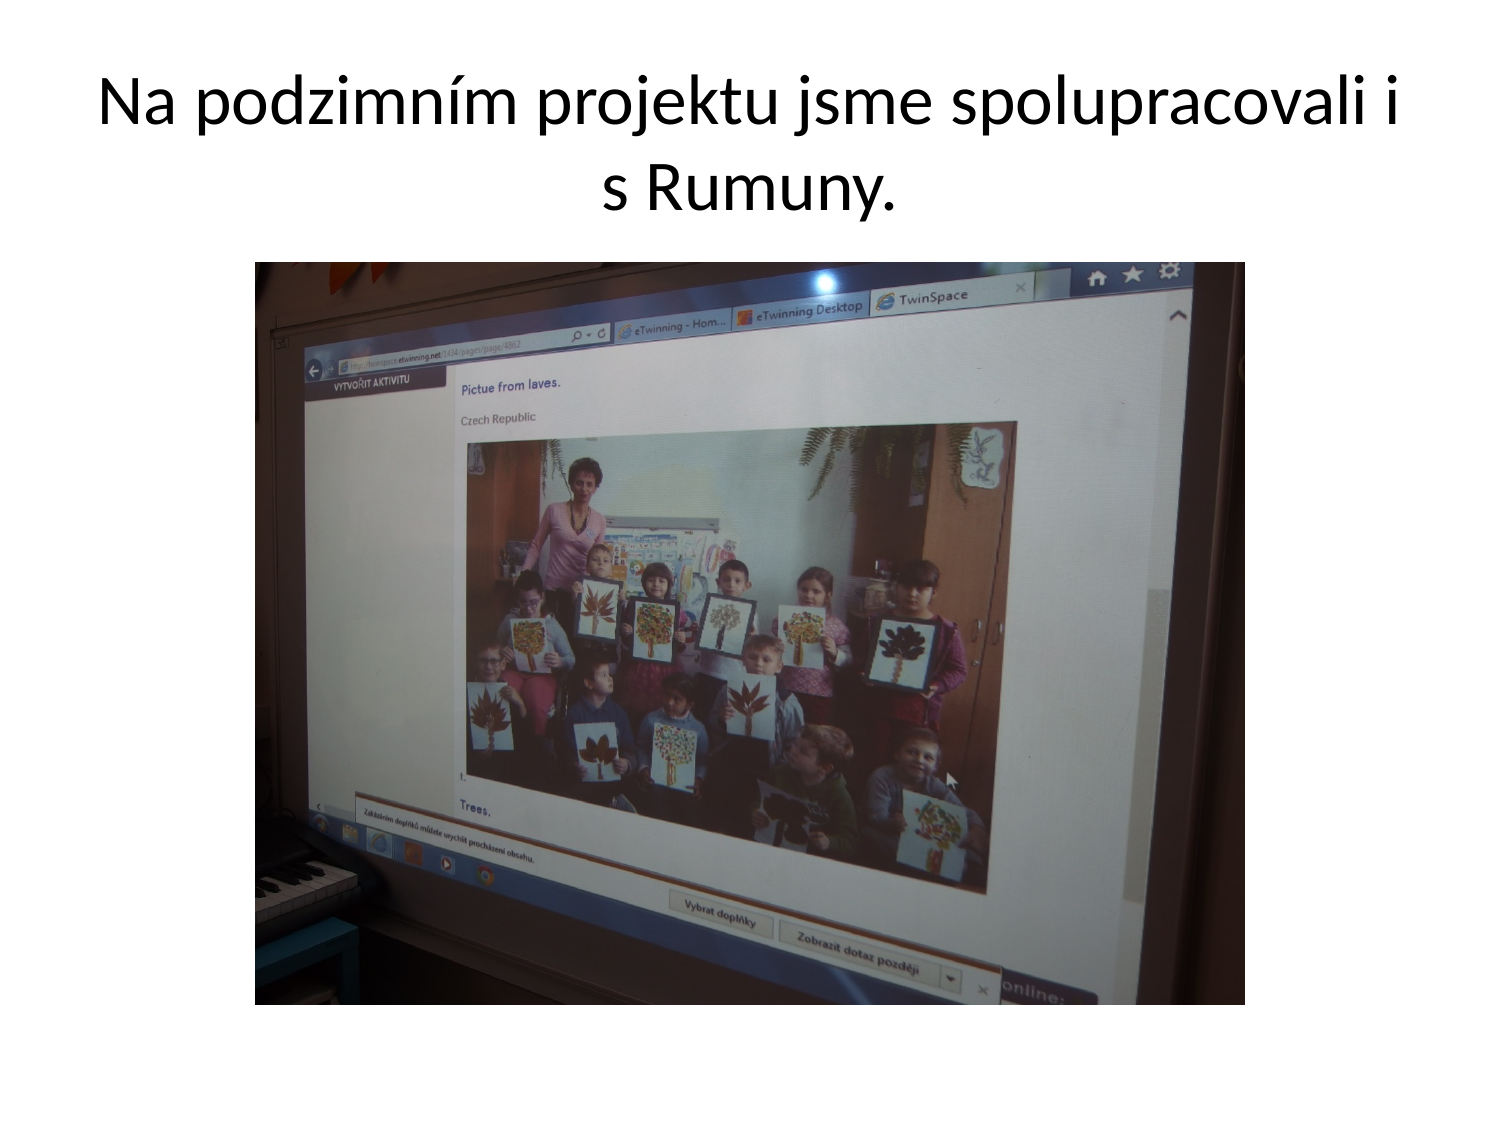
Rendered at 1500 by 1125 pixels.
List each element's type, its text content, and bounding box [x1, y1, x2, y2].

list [254, 262, 1246, 1006]
title Na podzimním projektu jsme spolupracovali i s Rumuny. [75, 45, 1425, 233]
